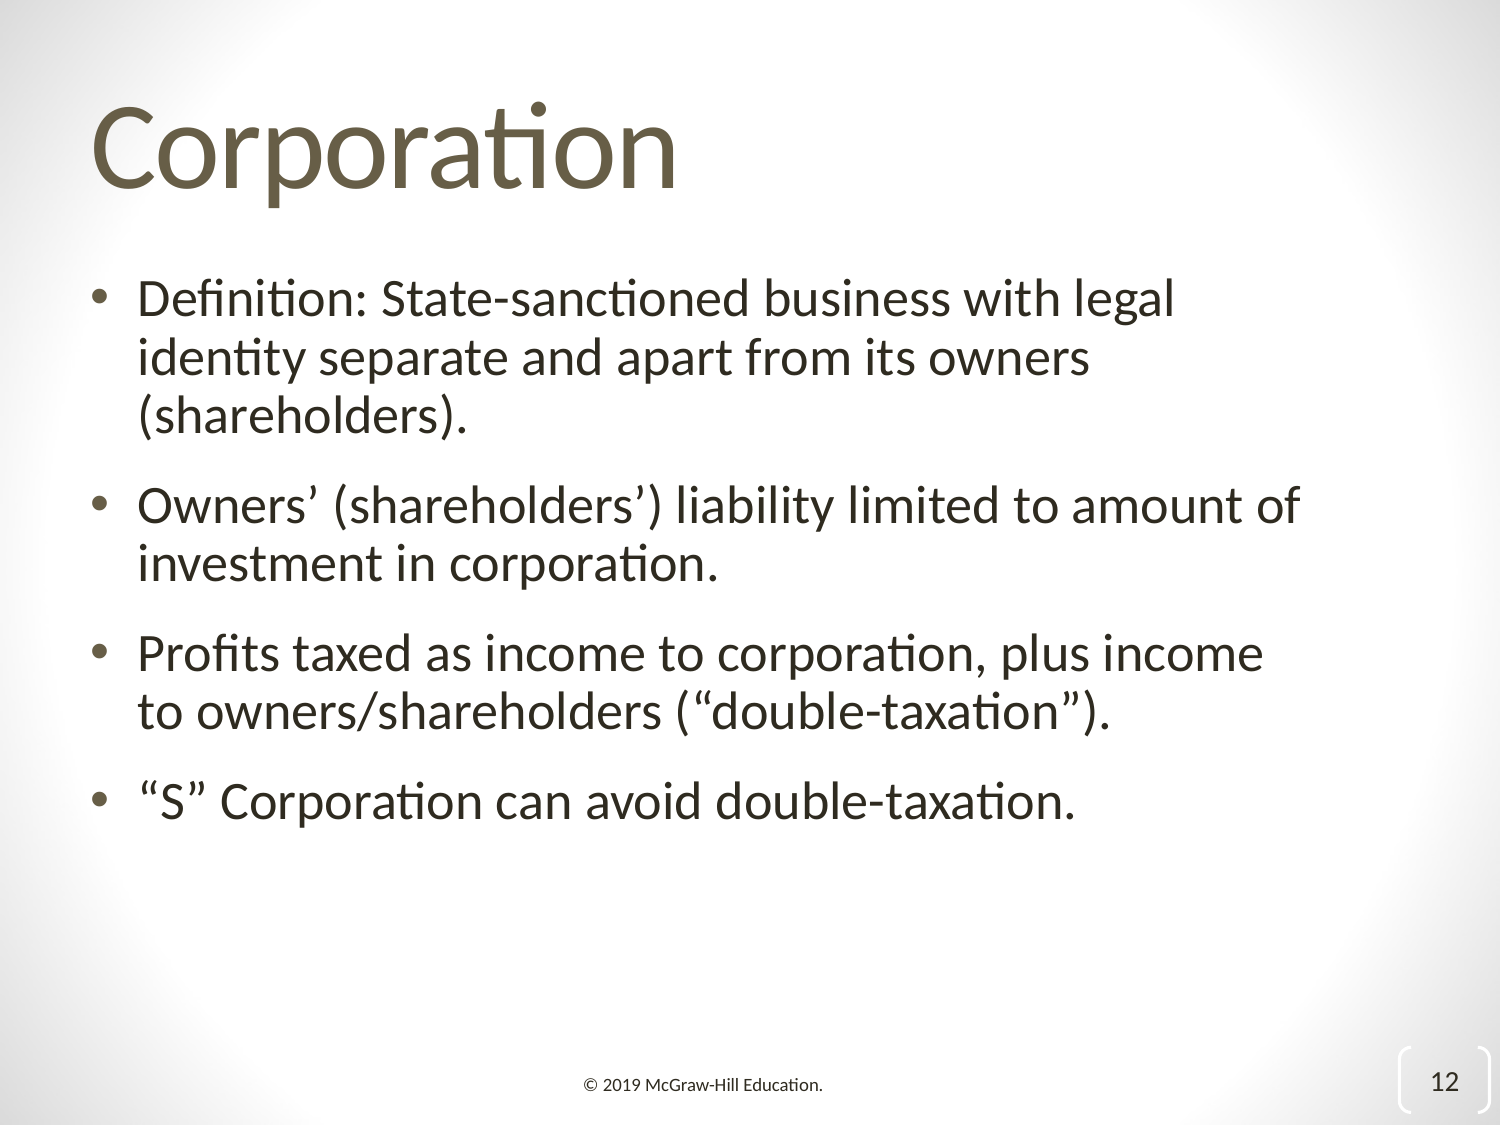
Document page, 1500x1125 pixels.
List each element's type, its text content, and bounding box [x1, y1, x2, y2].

title Corporation [75, 45, 1325, 233]
picture [0, 0, 1500, 1125]
slide_number 12 [1397, 1045, 1492, 1114]
list Definition: State-sanctioned business with legal identity separate and apart from its owners (shareholders). Owners’ (shareholders’) liability limited to amount of investment in corporation. Profits taxed as income to corporation, plus income to owners/shareholders (“double-taxation”). “S” Corporation can avoid double-taxation. [75, 262, 1325, 1050]
